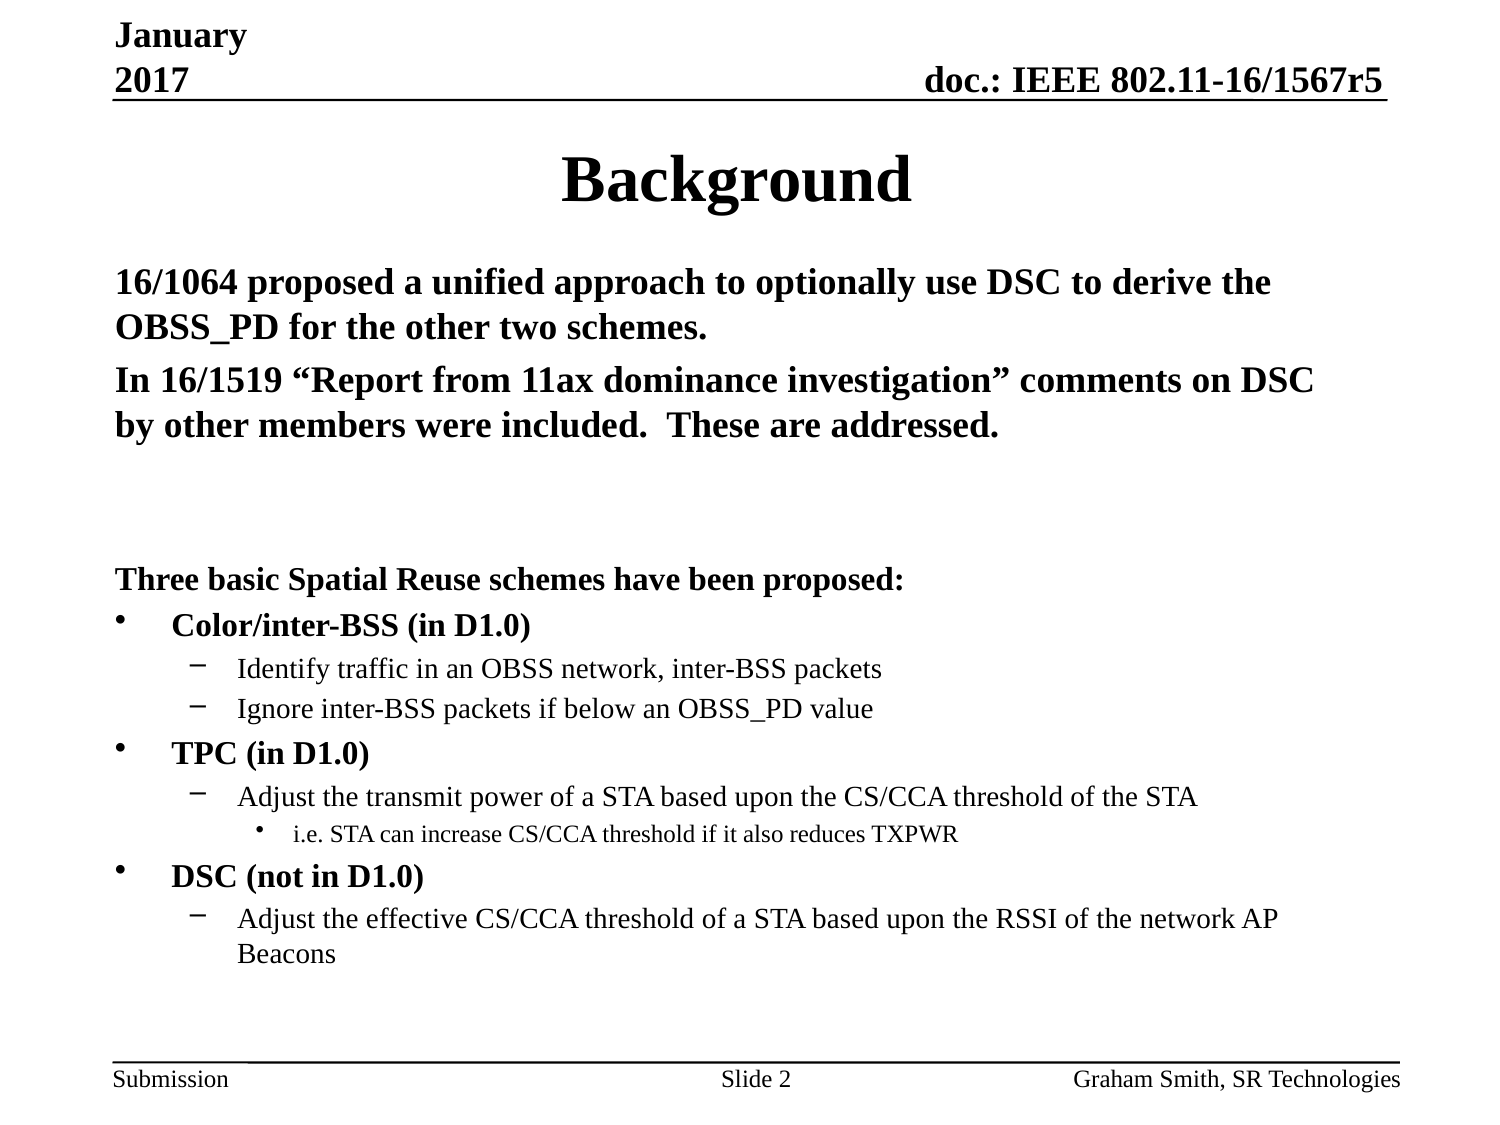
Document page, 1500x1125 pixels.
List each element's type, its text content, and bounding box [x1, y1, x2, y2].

slide_number Slide 2 [712, 1061, 800, 1093]
footer Graham Smith, SR Technologies [1069, 1061, 1402, 1093]
title Background [24, 125, 1450, 225]
list 16/1064 proposed a unified approach to optionally use DSC to derive the OBSS_PD for the other two schemes. In 16/1519 “Report from 11ax dominance investigation” comments on DSC by other members were included. These are addressed. Three basic Spatial Reuse schemes have been proposed: Color/inter-BSS (in D1.0) Identify traffic in an OBSS network, inter-BSS packets Ignore inter-BSS packets if below an OBSS_PD value TPC (in D1.0) Adjust the transmit power of a STA based upon the CS/CCA threshold of the STA i.e. STA can increase CS/CCA threshold if it also reduces TXPWR DSC (not in D1.0) Adjust the effective CS/CCA threshold of a STA based upon the RSSI of the network AP Beacons [99, 249, 1375, 1050]
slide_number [114, 54, 286, 101]
